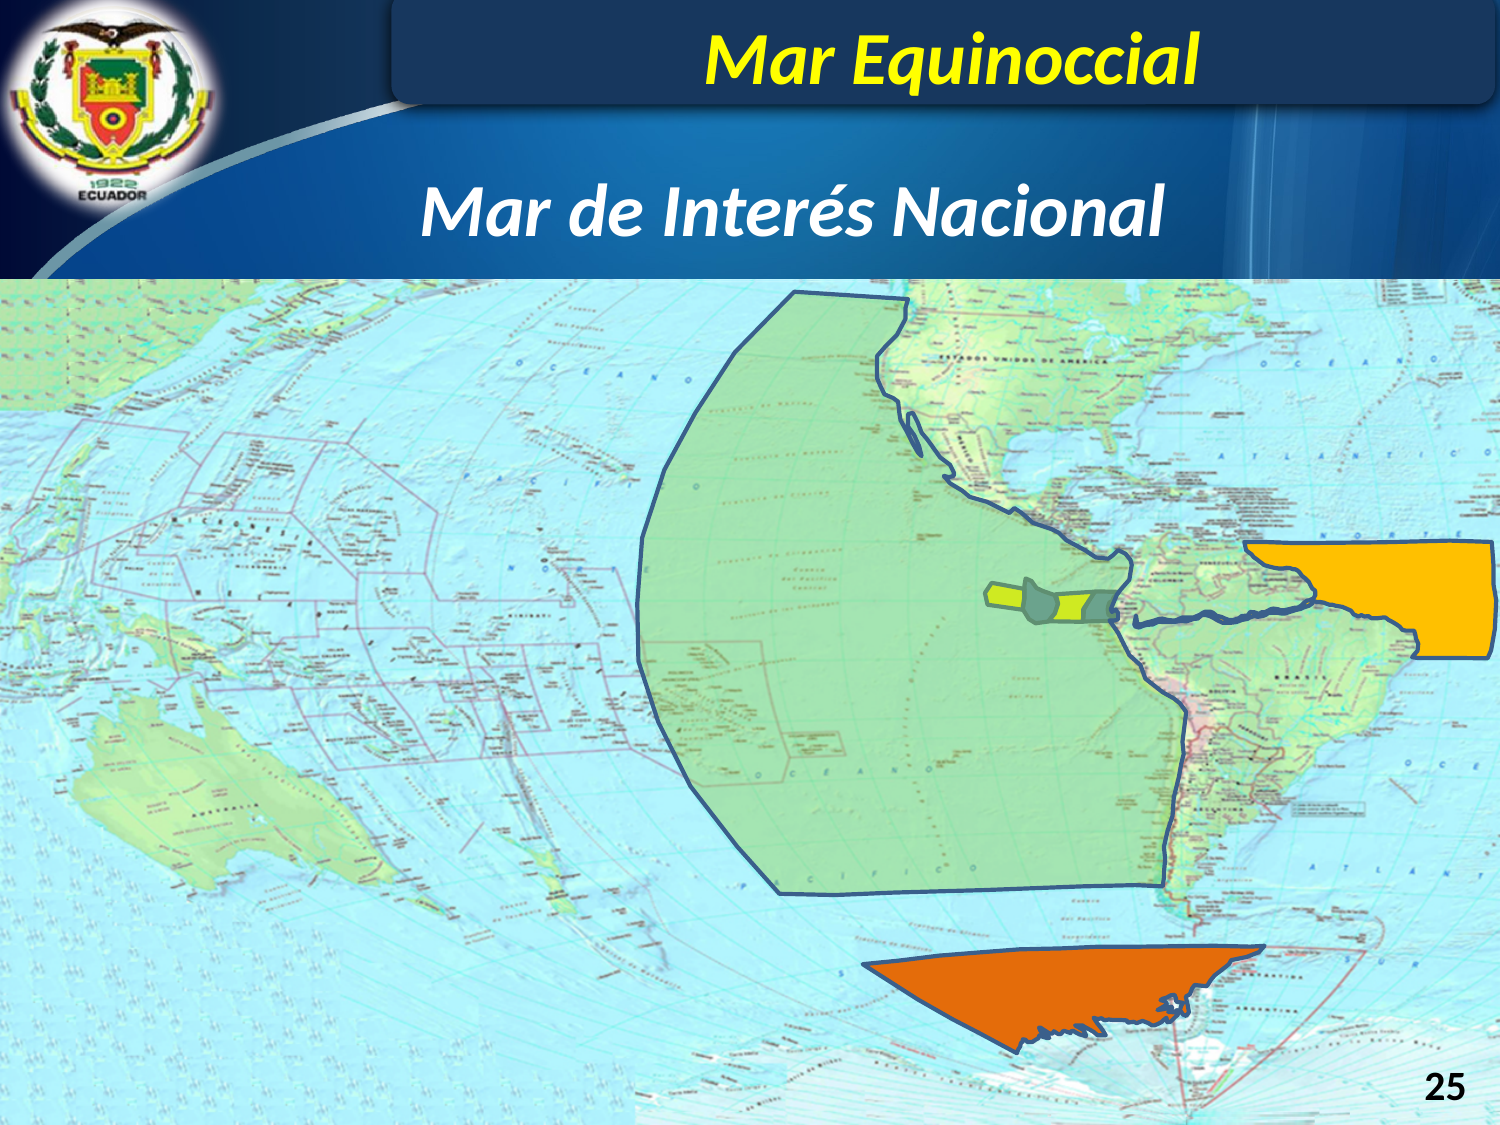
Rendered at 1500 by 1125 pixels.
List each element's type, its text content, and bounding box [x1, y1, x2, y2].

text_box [1022, 578, 1120, 624]
picture [0, 0, 1500, 1125]
text_box Mar de Interés Nacional [231, 154, 1357, 236]
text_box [984, 582, 1095, 622]
text_box Mar Equinoccial [478, 1, 1444, 107]
